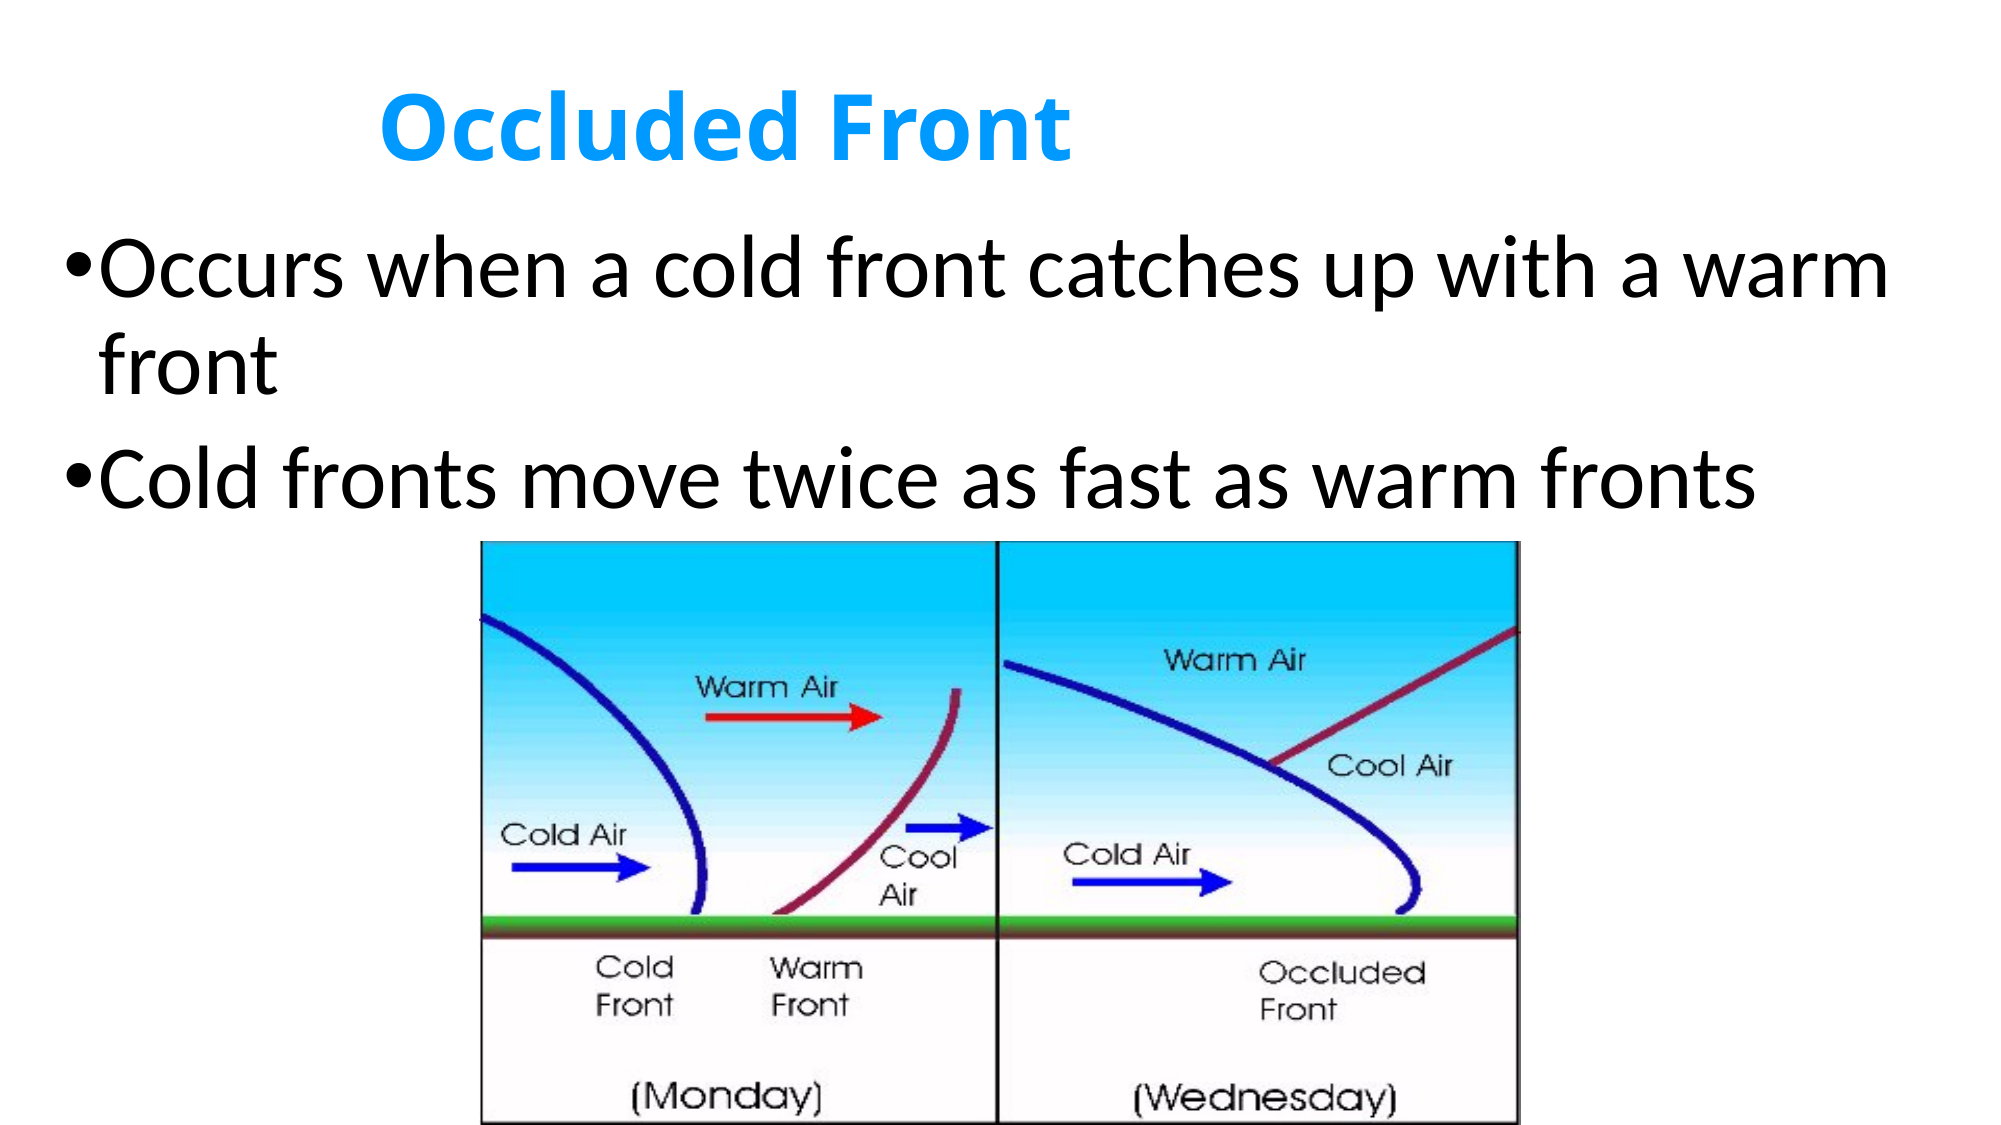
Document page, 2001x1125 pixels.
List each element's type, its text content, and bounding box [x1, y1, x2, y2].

picture [479, 541, 1521, 1125]
title Occluded Front [362, 37, 1638, 212]
list Occurs when a cold front catches up with a warm front Cold fronts move twice as fast as warm fronts [48, 212, 1932, 542]
